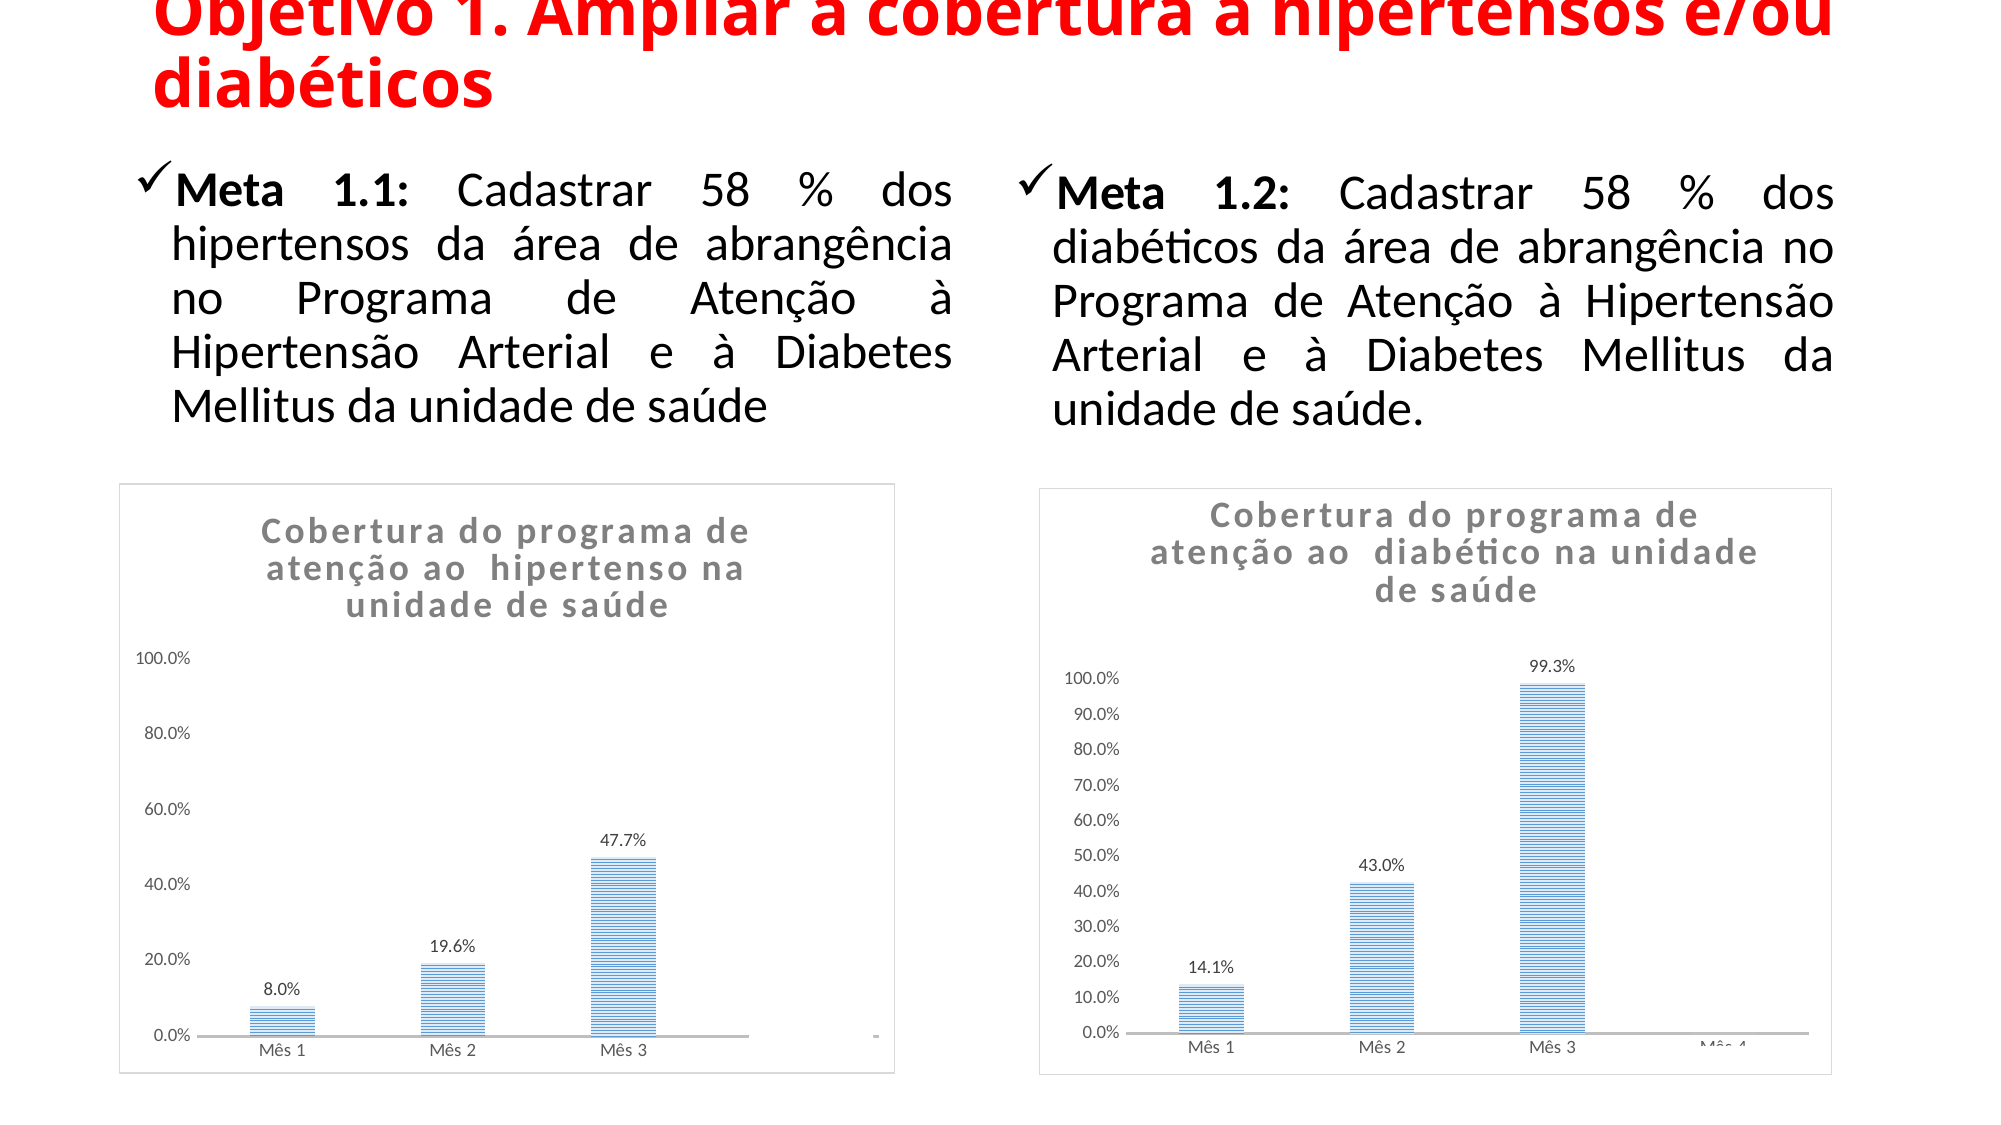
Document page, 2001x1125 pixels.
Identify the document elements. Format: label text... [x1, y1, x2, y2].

chart [118, 483, 896, 1074]
chart [1038, 487, 1833, 1076]
title Objetivo 1. Ampliar a cobertura a hipertensos e/ou diabéticos [137, 0, 1863, 159]
list Meta 1.2: Cadastrar 58 % dos diabéticos da área de abrangência no Programa de Atenção à Hipertensão Arterial e à Diabetes Mellitus da unidade de saúde. [999, 158, 1850, 873]
list Meta 1.1: Cadastrar 58 % dos hipertensos da área de abrangência no Programa de Atenção à Hipertensão Arterial e à Diabetes Mellitus da unidade de saúde [118, 155, 969, 870]
